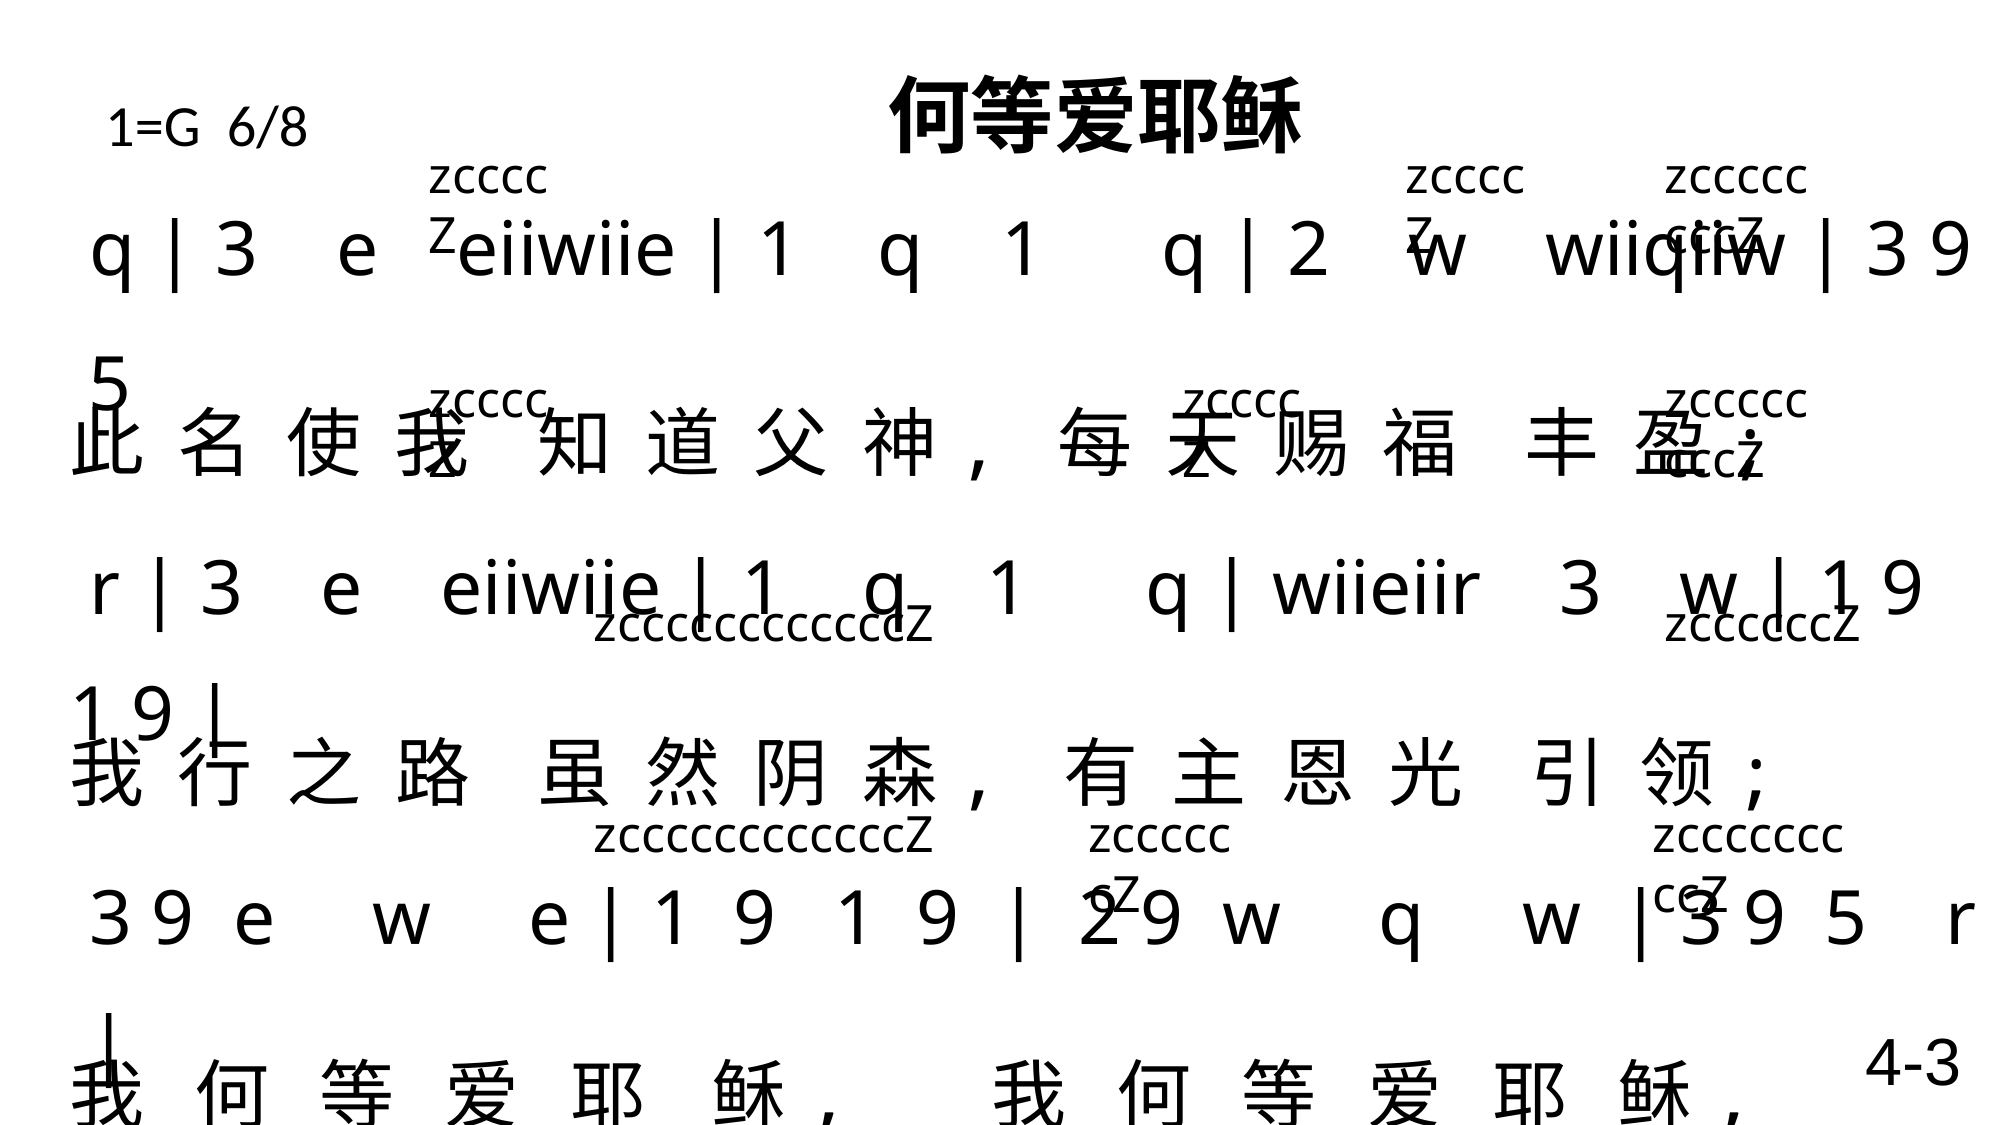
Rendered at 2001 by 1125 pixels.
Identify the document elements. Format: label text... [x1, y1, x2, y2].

text_box zccccccZ [1073, 795, 1262, 931]
text_box zccccZ [1391, 136, 1545, 272]
text_box zcccccccccZ [1638, 795, 1872, 931]
text_box zccccccZ [1650, 583, 2000, 659]
text_box zccccccccZ [1650, 359, 1839, 495]
text_box zccccccccccccZ [578, 795, 978, 871]
text_box zccccccccZ [1650, 136, 1839, 272]
text_box q | 3 e eiiwiie | 1 q 1 q | 2 w wiiqiiw | 3 9 5 此 名 使 我 知 道 父 神, 每 天 赐 福 丰 盈; r | 3 e eiiwiie | 1 q 1 q | wiieiir 3 w | 1 9 1 9 | 我 行 之 路 虽 然 阴 森, 有 主 恩 光 引 领; 3 9 e w e | 1 9 1 9 | 2 9 w q w | 3 9 5 r | 我 何 等 爱 耶 稣, 我 何 等 爱 耶 稣, 3 9 e w e | 1 9 1 q | wiiieiir 3 w | 1 9 1 \ 我 何 等 爱 耶 稣, 因 耶 稣 先 爱 我。 [54, 148, 2000, 1125]
title 1=G 6/8 何等爱耶稣 [90, 19, 1591, 148]
text_box zccccZ [1167, 360, 1321, 495]
text_box zccccZ [414, 360, 568, 495]
text_box zccccccccccccZ [578, 583, 978, 659]
text_box zccccZ [414, 136, 568, 272]
